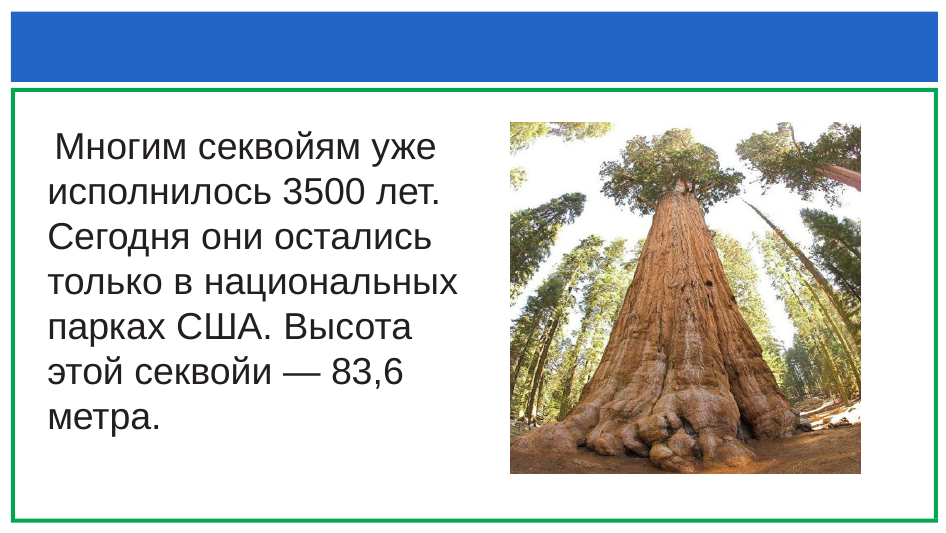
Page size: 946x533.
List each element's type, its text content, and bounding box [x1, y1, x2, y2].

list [510, 122, 861, 474]
list Многим секвойям уже исполнилось 3500 лет. Сегодня они остались только в национальных парках США. Высота этой секвойи — 83,6 метра. [47, 122, 459, 441]
